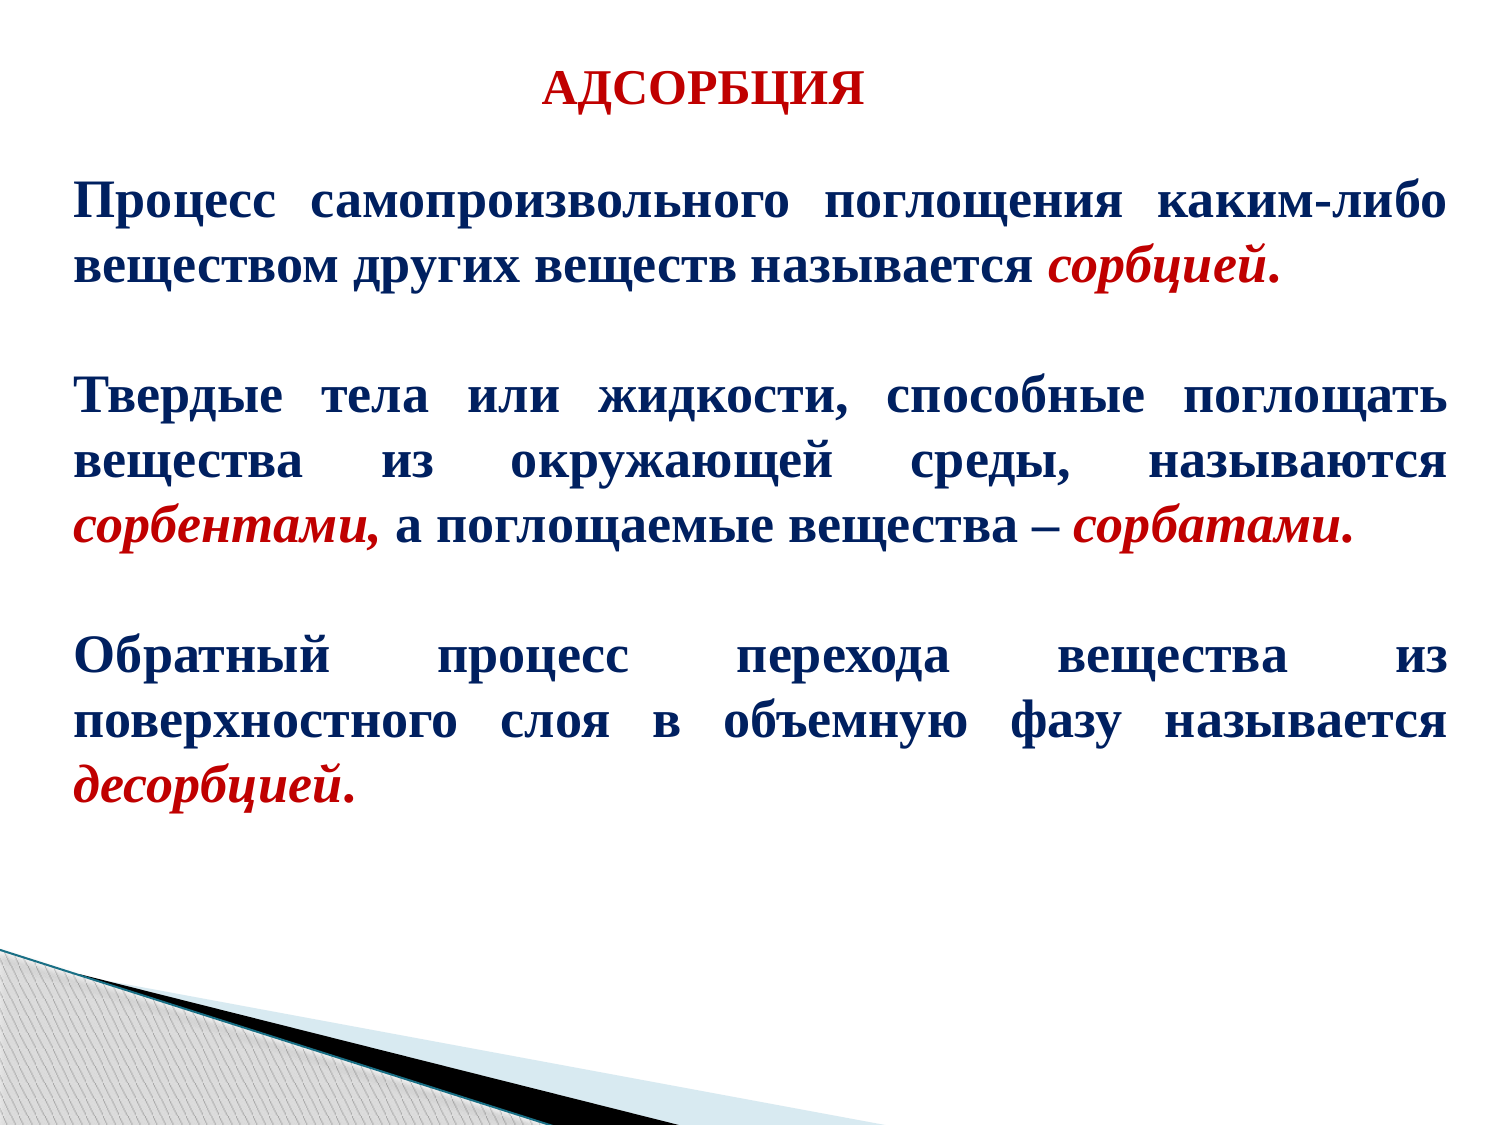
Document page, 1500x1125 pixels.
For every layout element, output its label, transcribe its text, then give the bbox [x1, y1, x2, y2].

text_box Процесс самопроизвольного поглощения каким-либо веществом других веществ называется сорбцией. Твердые тела или жидкости, способные поглощать вещества из окружающей среды, называются сорбентами, а поглощаемые вещества – сорбатами. Обратный процесс перехода вещества из поверхностного слоя в объемную фазу называется десорбцией. [58, 155, 1465, 821]
text_box АДСОРБЦИЯ [246, 46, 1161, 122]
